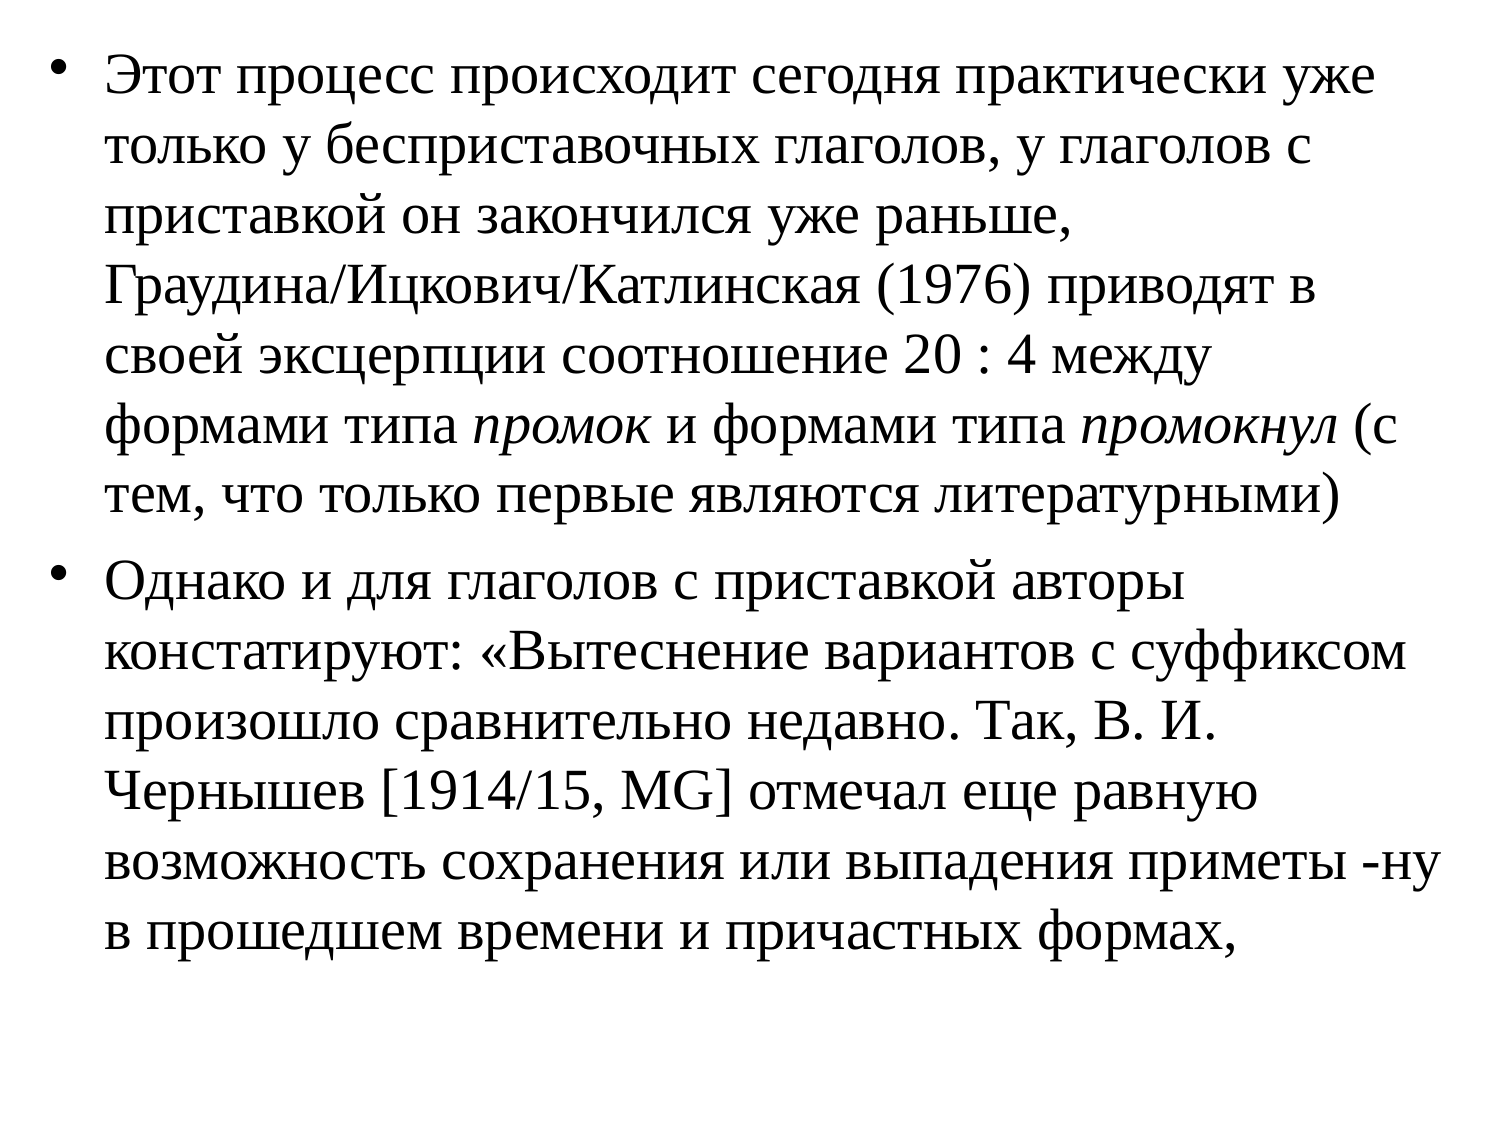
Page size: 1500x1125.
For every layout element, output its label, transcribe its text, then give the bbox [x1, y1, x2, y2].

list Этот процесс происходит сегодня практически уже только у бесприставочных глаголов, у глаголов с приставкой он закончился уже раньше, Граудина/Ицкович/Катлинская (1976) приводят в своей эксцерпции соотношение 20 : 4 между формами типа промок и формами типа промокнул (с тем, что только первые являются литературными) Однако и для глаголов с приставкой авторы констатируют: «Вытеснение вариантов с суффиксом произошло сравнительно недавно. Так, В. И. Чернышев [1914/15, MG] отмечал еще равную возможность сохранения или выпадения приметы -ну в прошедшем времени и причастных формах, [33, 27, 1465, 1087]
